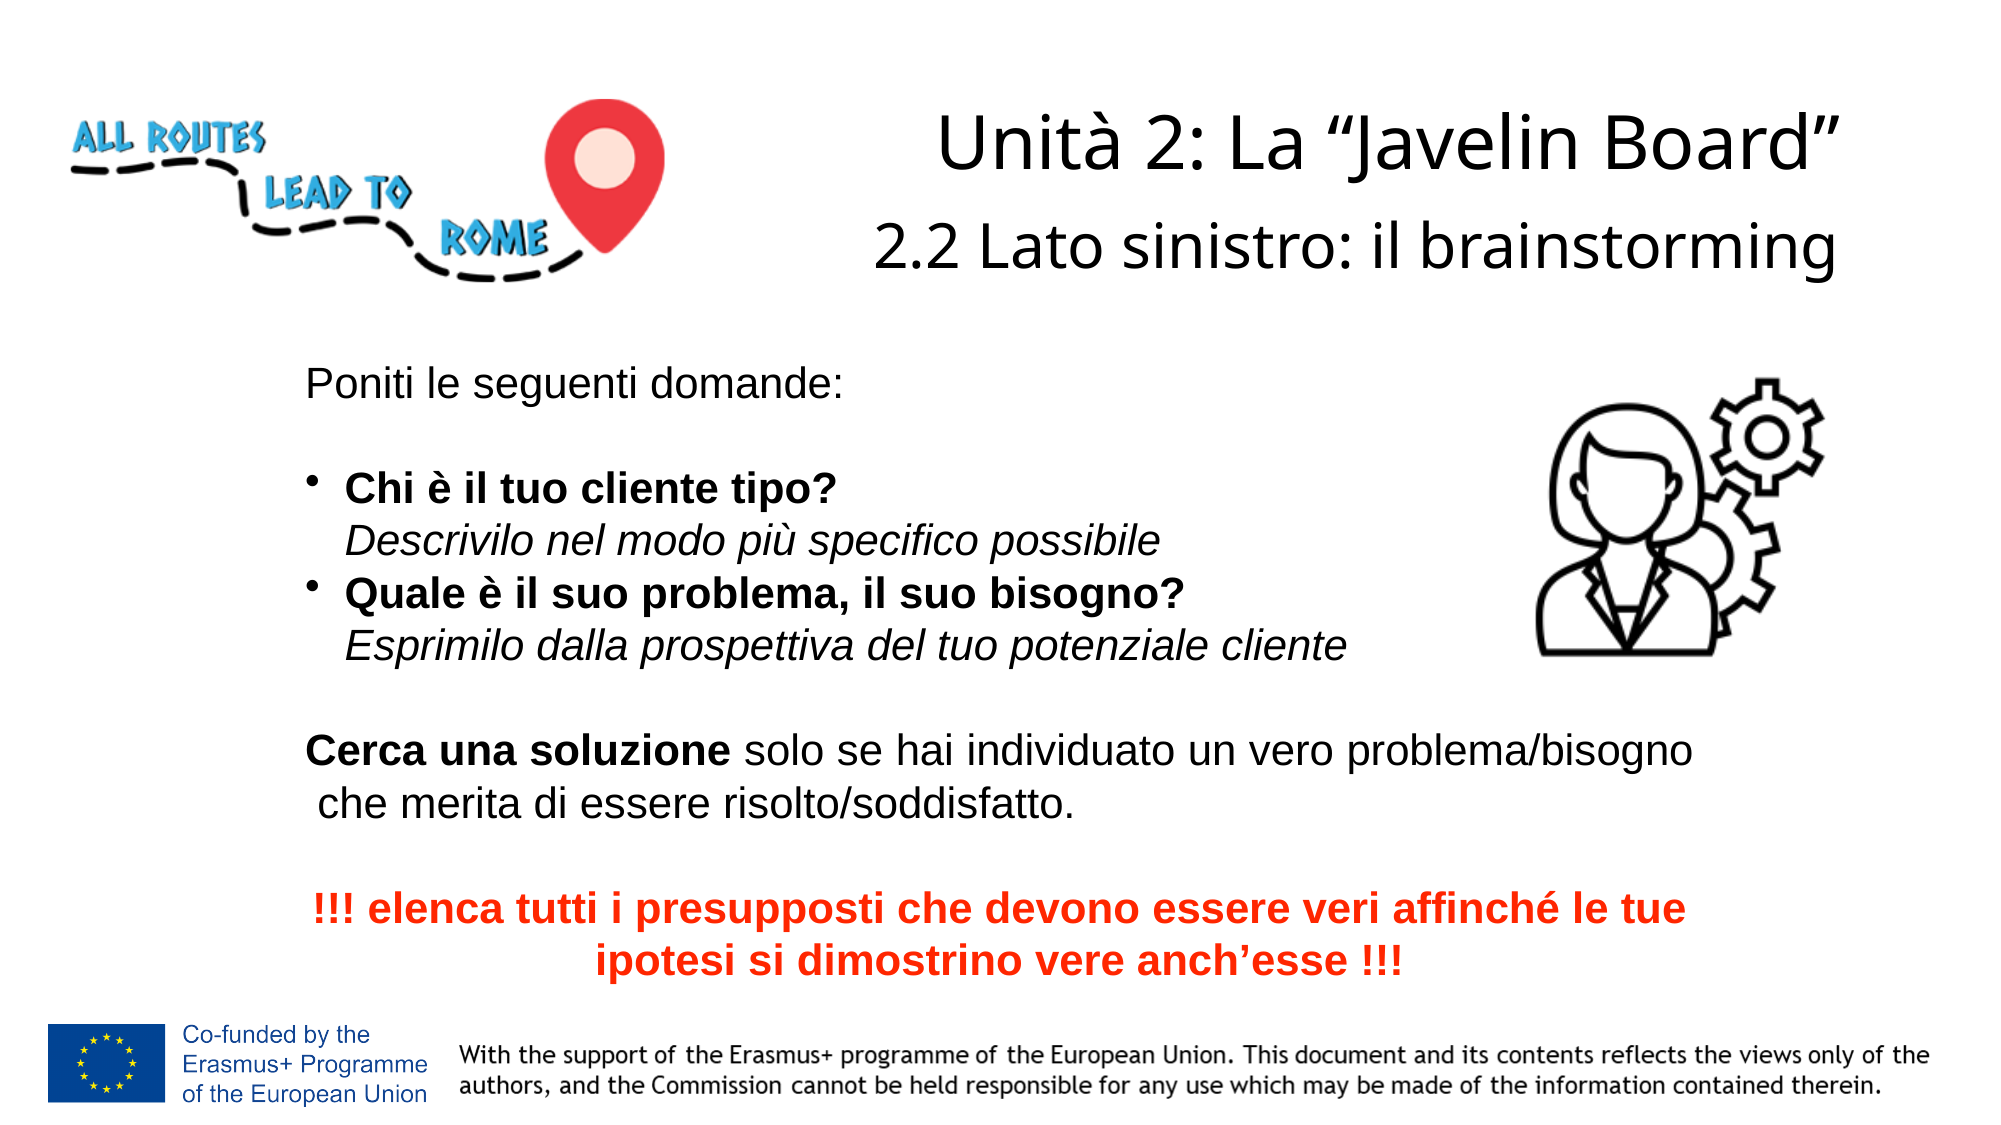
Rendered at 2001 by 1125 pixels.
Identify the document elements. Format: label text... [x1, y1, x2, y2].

text_box 2.2 Lato sinistro: il brainstorming [689, 199, 1849, 289]
picture [47, 1023, 427, 1107]
picture [47, 90, 689, 292]
text_box Unità 2: La “Javelin Board” [859, 86, 1849, 192]
picture [1508, 346, 1849, 687]
text_box Poniti le seguenti domande: Chi è il tuo cliente tipo? Descrivilo nel modo più specifico possibile Quale è il suo problema, il suo bisogno? Esprimilo dalla prospettiva del tuo potenziale cliente Cerca una soluzione solo se hai individuato un vero problema/bisogno che merita di essere risolto/soddisfatto. !!! elenca tutti i presupposti che devono essere veri affinché le tue ipotesi si dimostrino vere anch’esse !!! [297, 347, 1703, 976]
picture [443, 1031, 1953, 1116]
